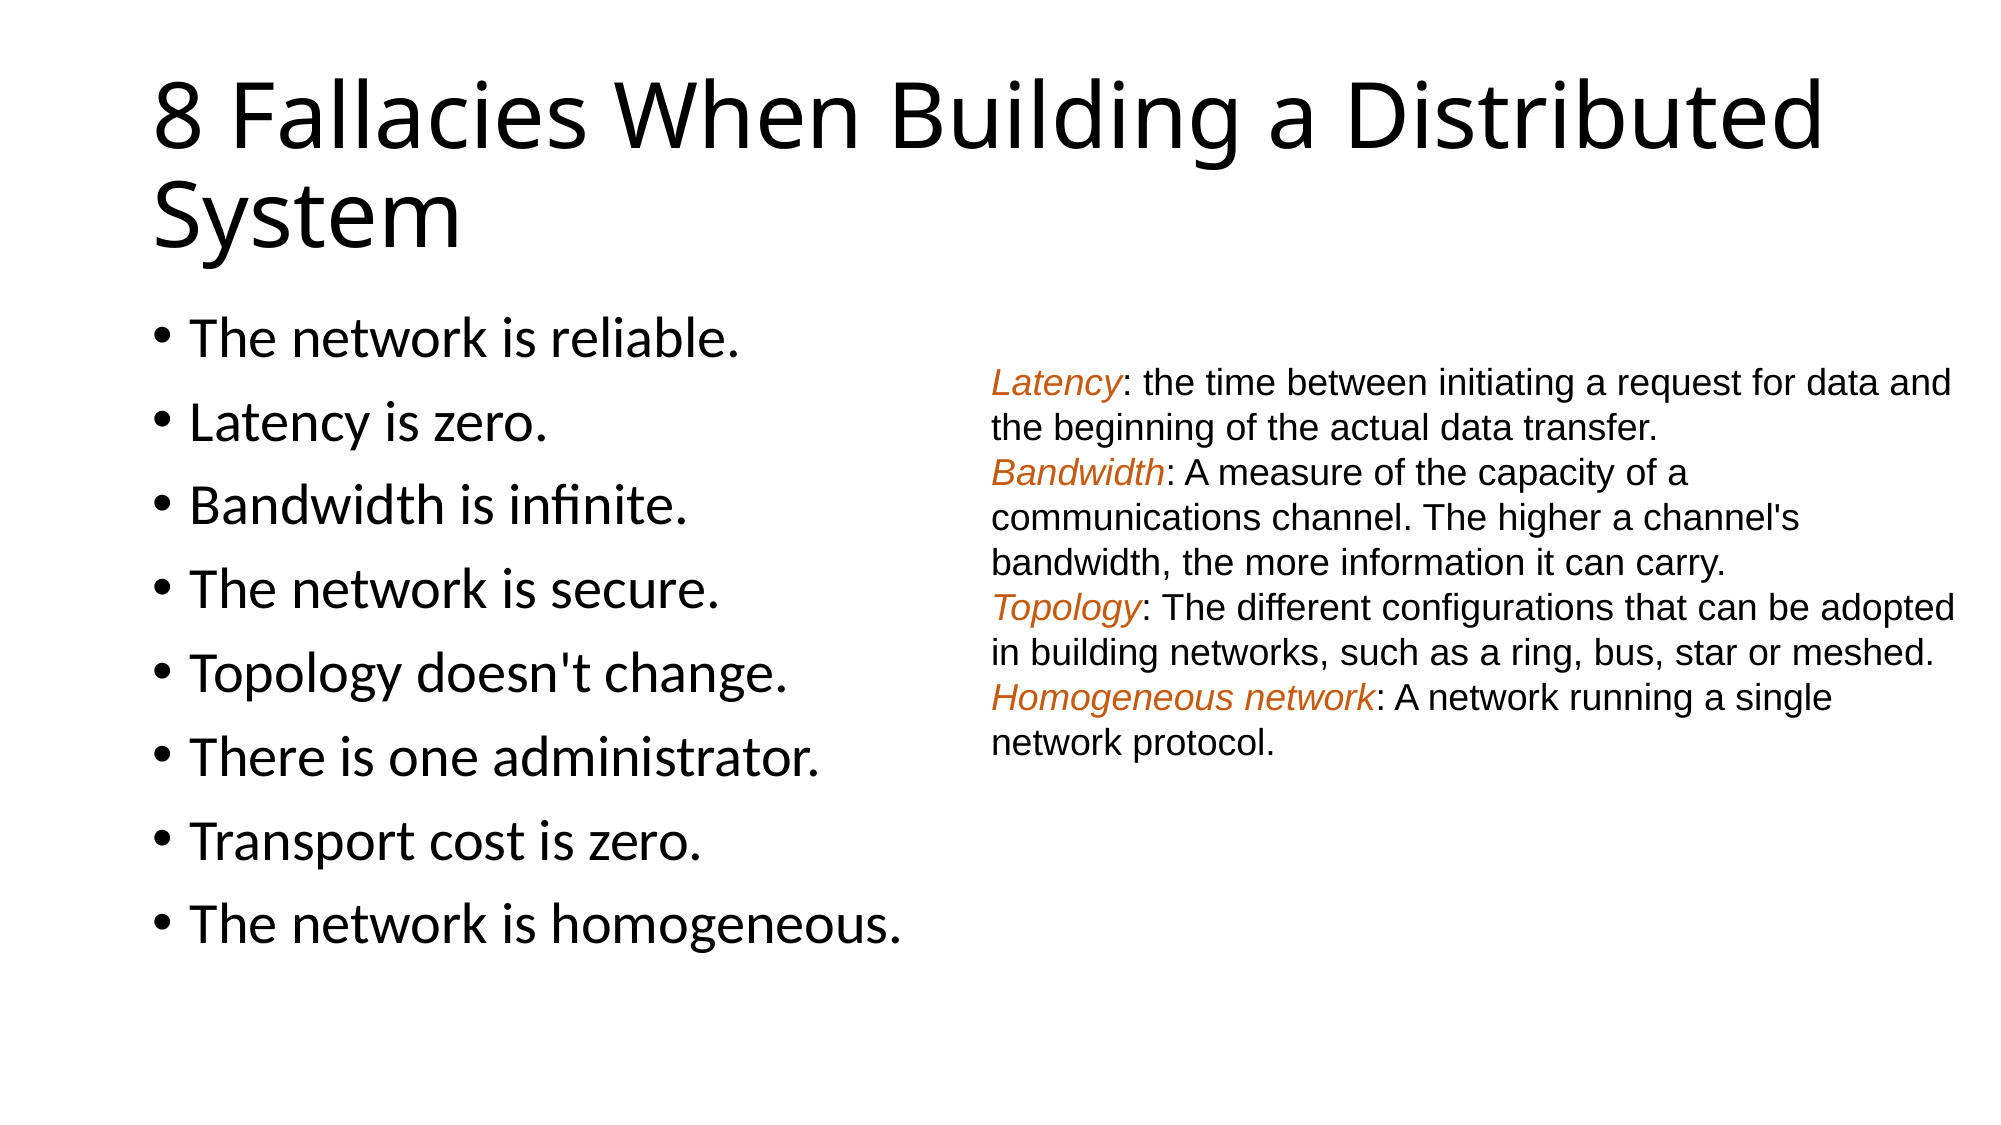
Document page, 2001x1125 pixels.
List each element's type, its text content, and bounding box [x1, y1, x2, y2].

text_box Latency: the time between initiating a request for data and the beginning of the actual data transfer. Bandwidth: A measure of the capacity of a communications channel. The higher a channel's bandwidth, the more information it can carry. Topology: The different configurations that can be adopted in building networks, such as a ring, bus, star or meshed. Homogeneous network: A network running a single network protocol. [976, 350, 1977, 771]
list The network is reliable. Latency is zero. Bandwidth is infinite. The network is secure. Topology doesn't change. There is one administrator. Transport cost is zero. The network is homogeneous. [137, 299, 1863, 1014]
title 8 Fallacies When Building a Distributed System [137, 59, 1863, 278]
